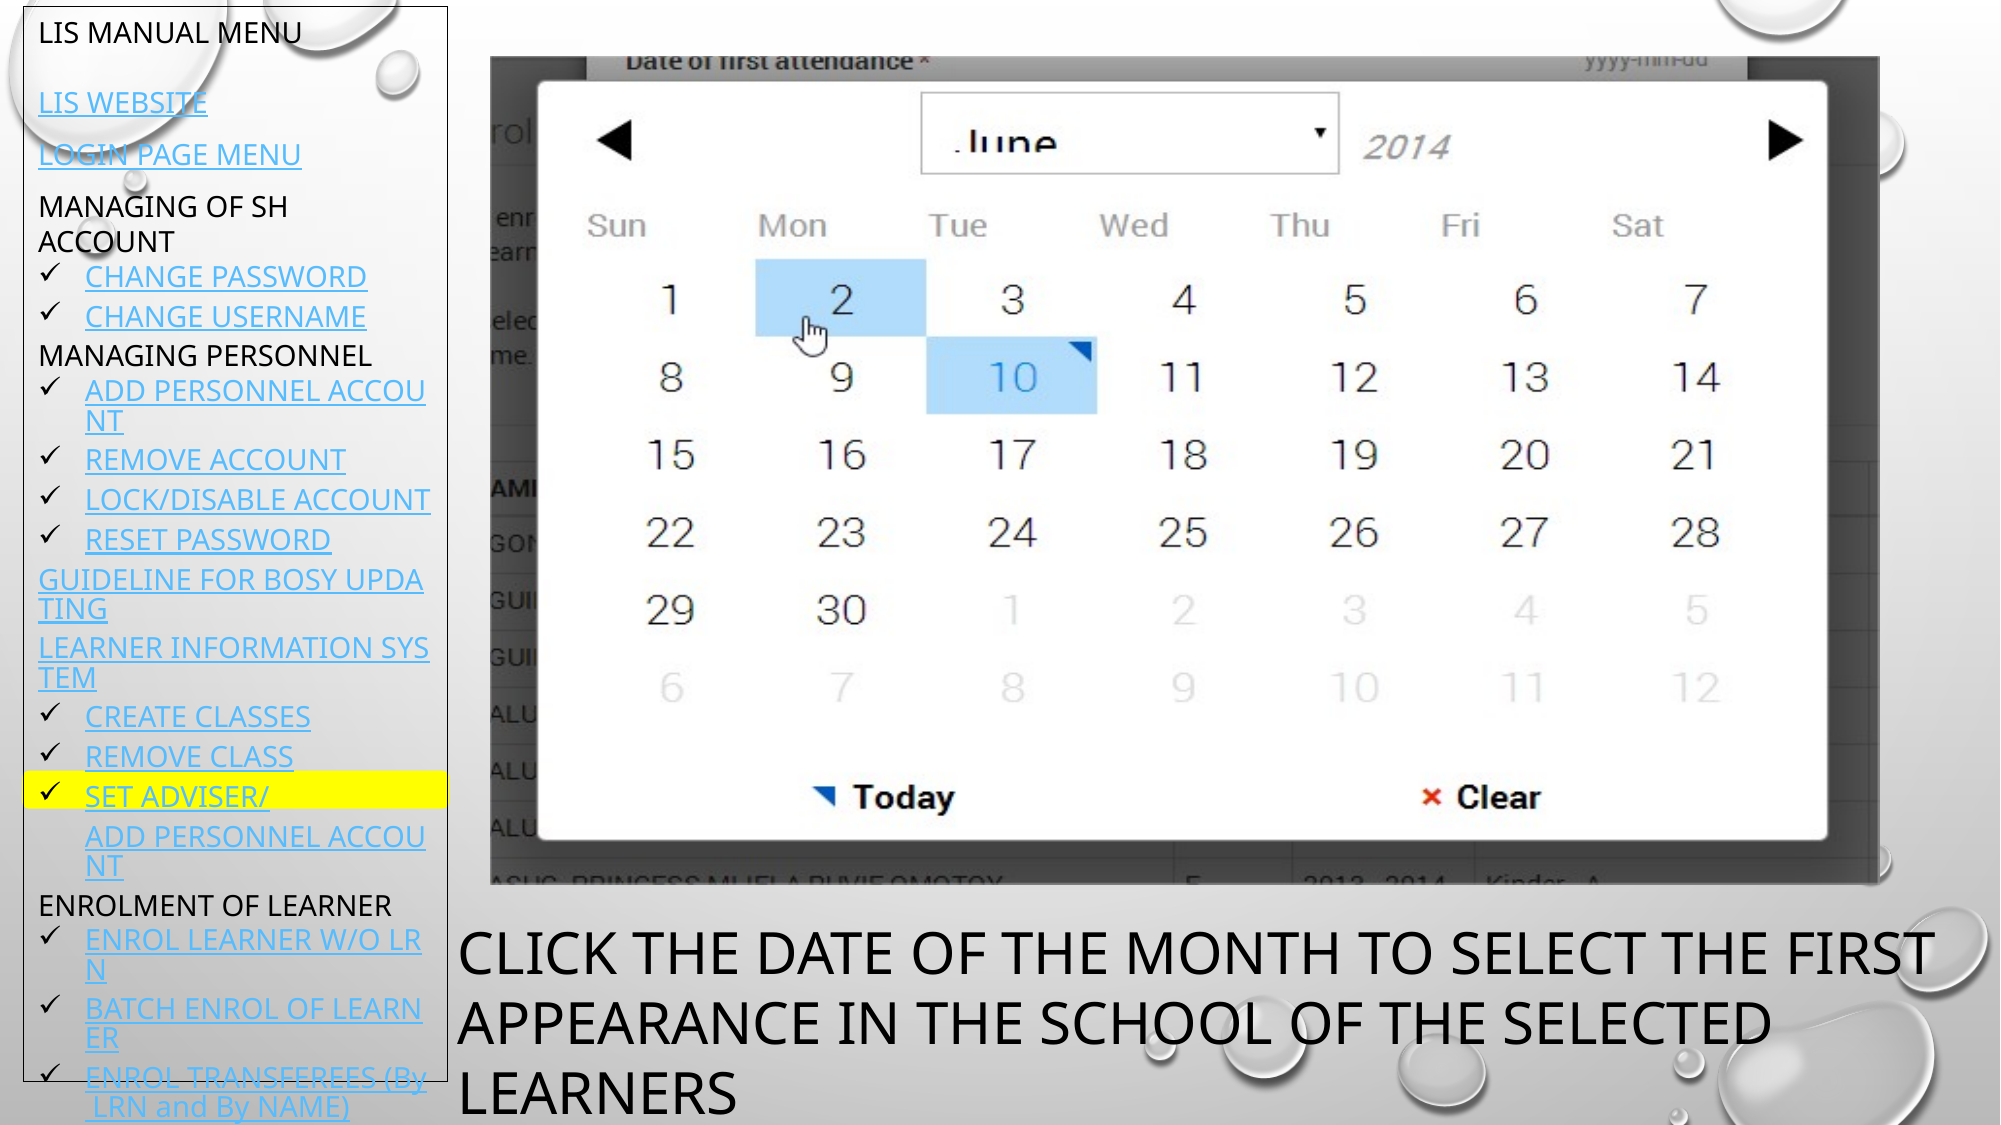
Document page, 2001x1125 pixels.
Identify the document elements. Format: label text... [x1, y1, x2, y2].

text_box CLICK THE DATE OF THE MONTH TO SELECT THE FIRST APPEARANCE IN THE SCHOOL OF THE SELECTED LEARNERS [443, 908, 2000, 1125]
text_box LIS MANUAL MENU LIS WEBSITE LOGIN PAGE MENU MANAGING OF SH ACCOUNT CHANGE PASSWORD CHANGE USERNAME MANAGING PERSONNEL ADD PERSONNEL ACCOUNT REMOVE ACCOUNT LOCK/DISABLE ACCOUNT RESET PASSWORD GUIDELINE FOR BOSY UPDATING LEARNER INFORMATION SYSTEM CREATE CLASSES REMOVE CLASS SET ADVISER/ADD PERSONNEL ACCOUNT ENROLMENT OF LEARNER ENROL LEARNER W/O LRN BATCH ENROL OF LEARNER ENROL TRANSFEREES (By LRN and By NAME) PROFILE OF LEARNER UPDATING OF PROFILE/UN-ENROL SCHOOL FORMS [23, 6, 448, 1082]
picture [0, 0, 2000, 1125]
